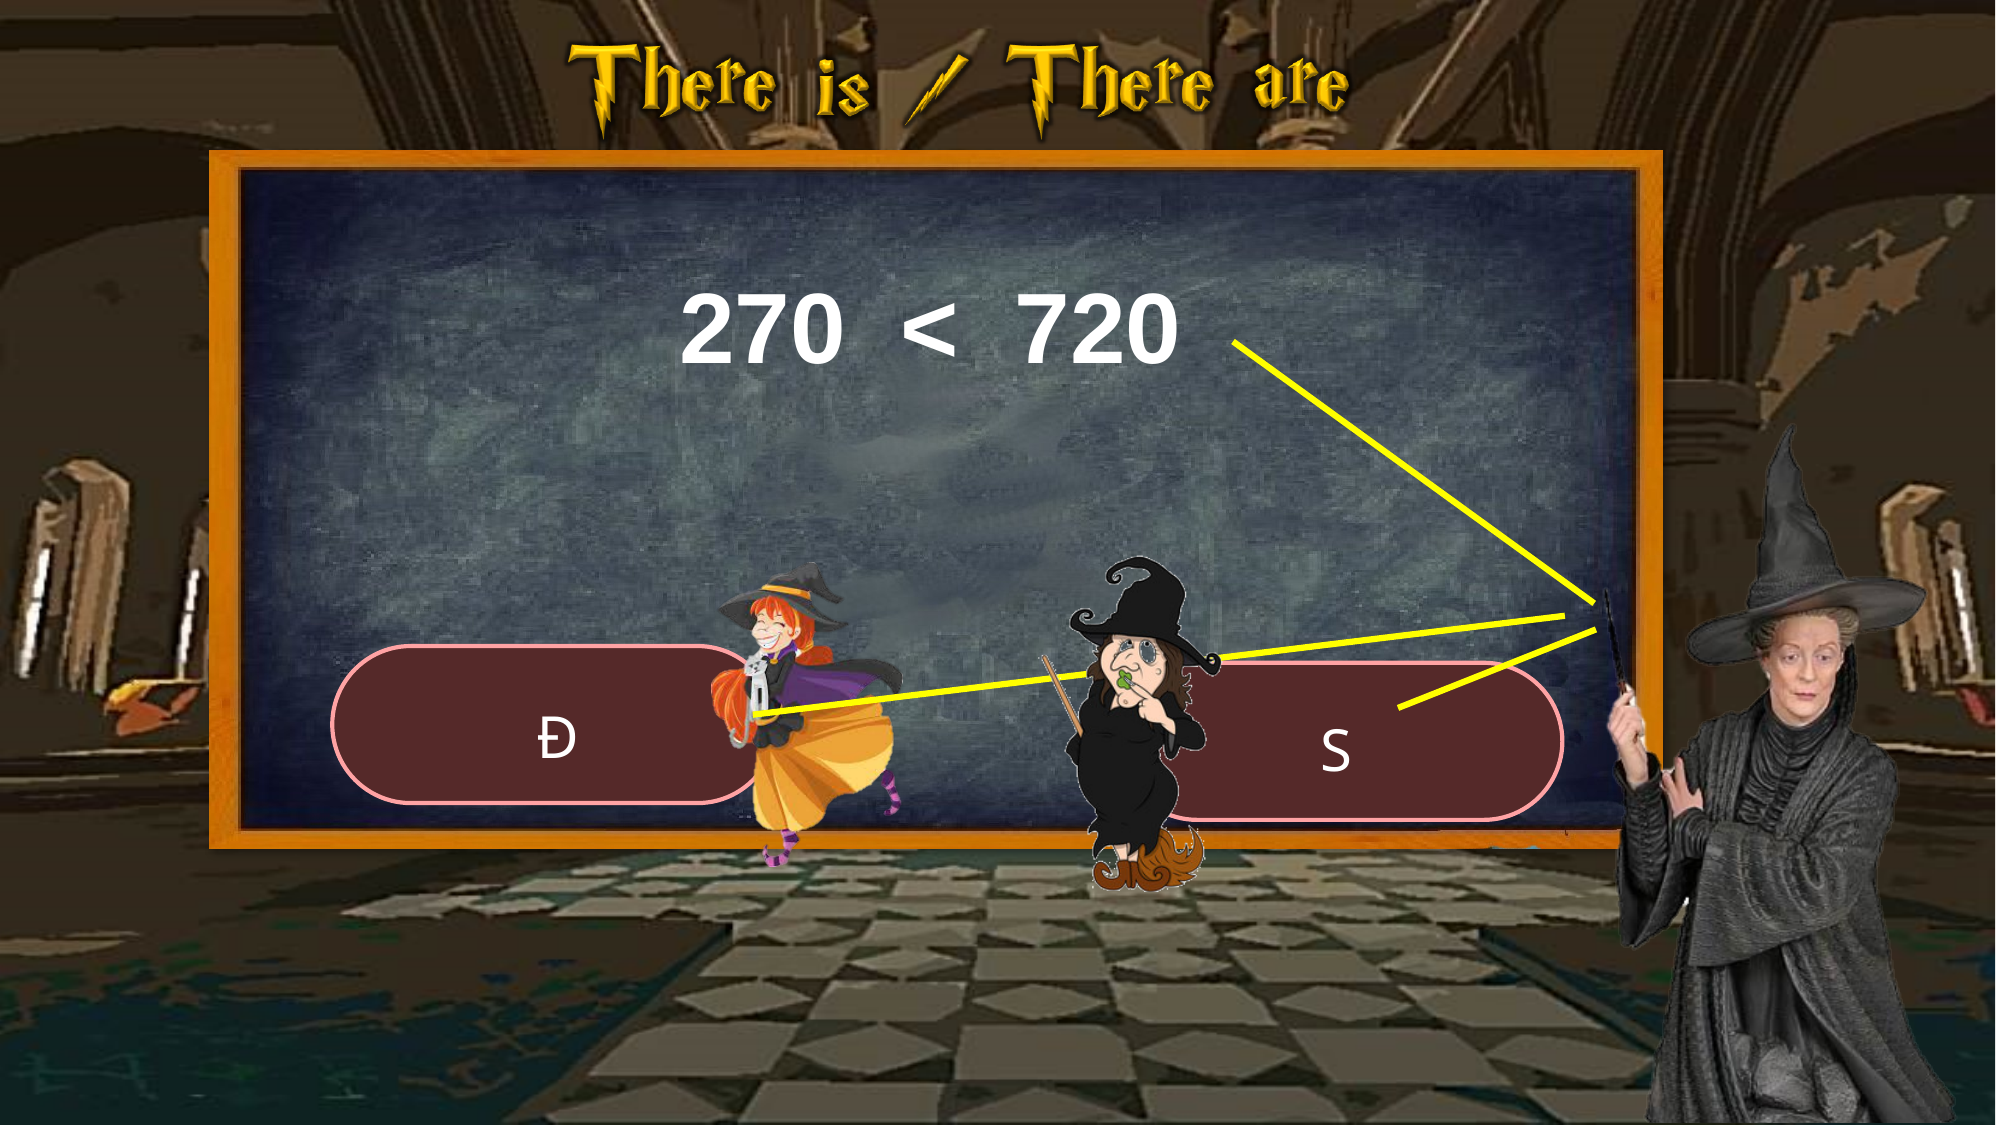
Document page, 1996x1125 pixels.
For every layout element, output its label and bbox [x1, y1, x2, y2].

text_box [1397, 629, 1597, 709]
text_box [752, 615, 1020, 715]
picture [0, 0, 1996, 1125]
text_box [332, 645, 706, 804]
text_box [1232, 341, 1595, 604]
text_box [1243, 662, 1646, 821]
text_box [1243, 615, 1566, 715]
